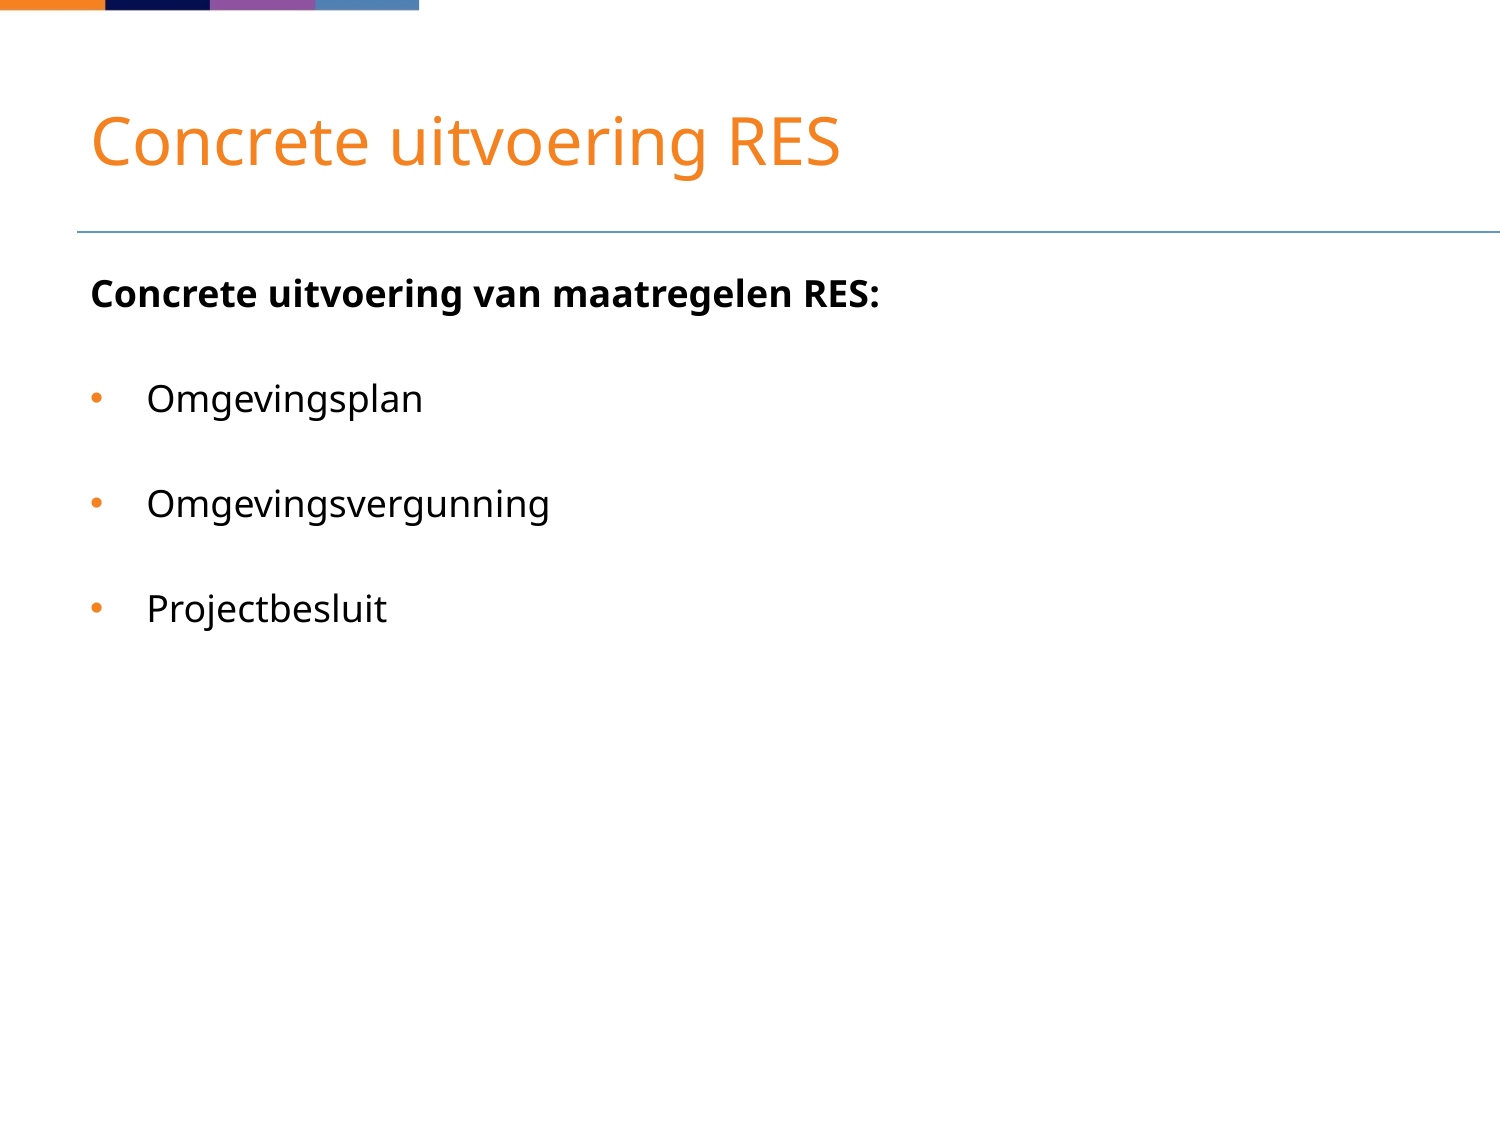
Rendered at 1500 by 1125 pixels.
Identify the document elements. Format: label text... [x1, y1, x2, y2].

title Concrete uitvoering RES [75, 45, 1425, 233]
picture [0, 0, 420, 16]
list Concrete uitvoering van maatregelen RES: Omgevingsplan Omgevingsvergunning Projectbesluit [75, 262, 1425, 1005]
